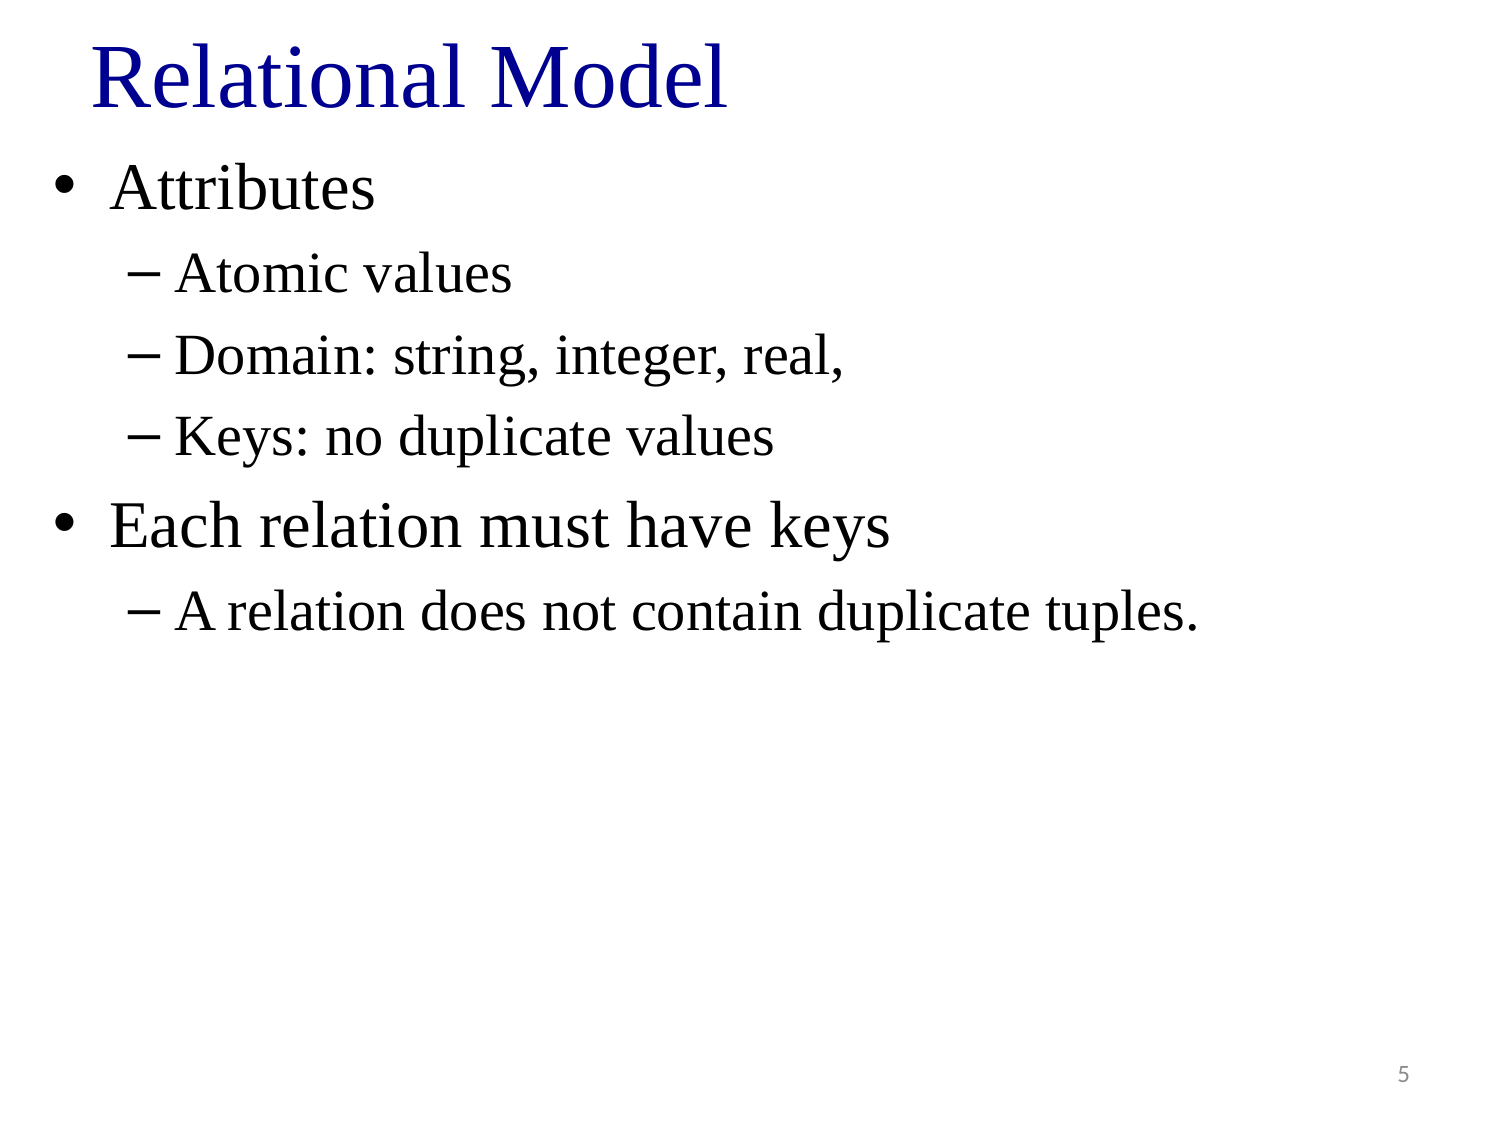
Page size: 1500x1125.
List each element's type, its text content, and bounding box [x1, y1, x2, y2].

list Attributes Atomic values Domain: string, integer, real, Keys: no duplicate values Each relation must have keys A relation does not contain duplicate tuples. [37, 135, 1470, 1103]
slide_number 5 [1074, 1042, 1425, 1103]
title Relational Model [75, 7, 1425, 135]
